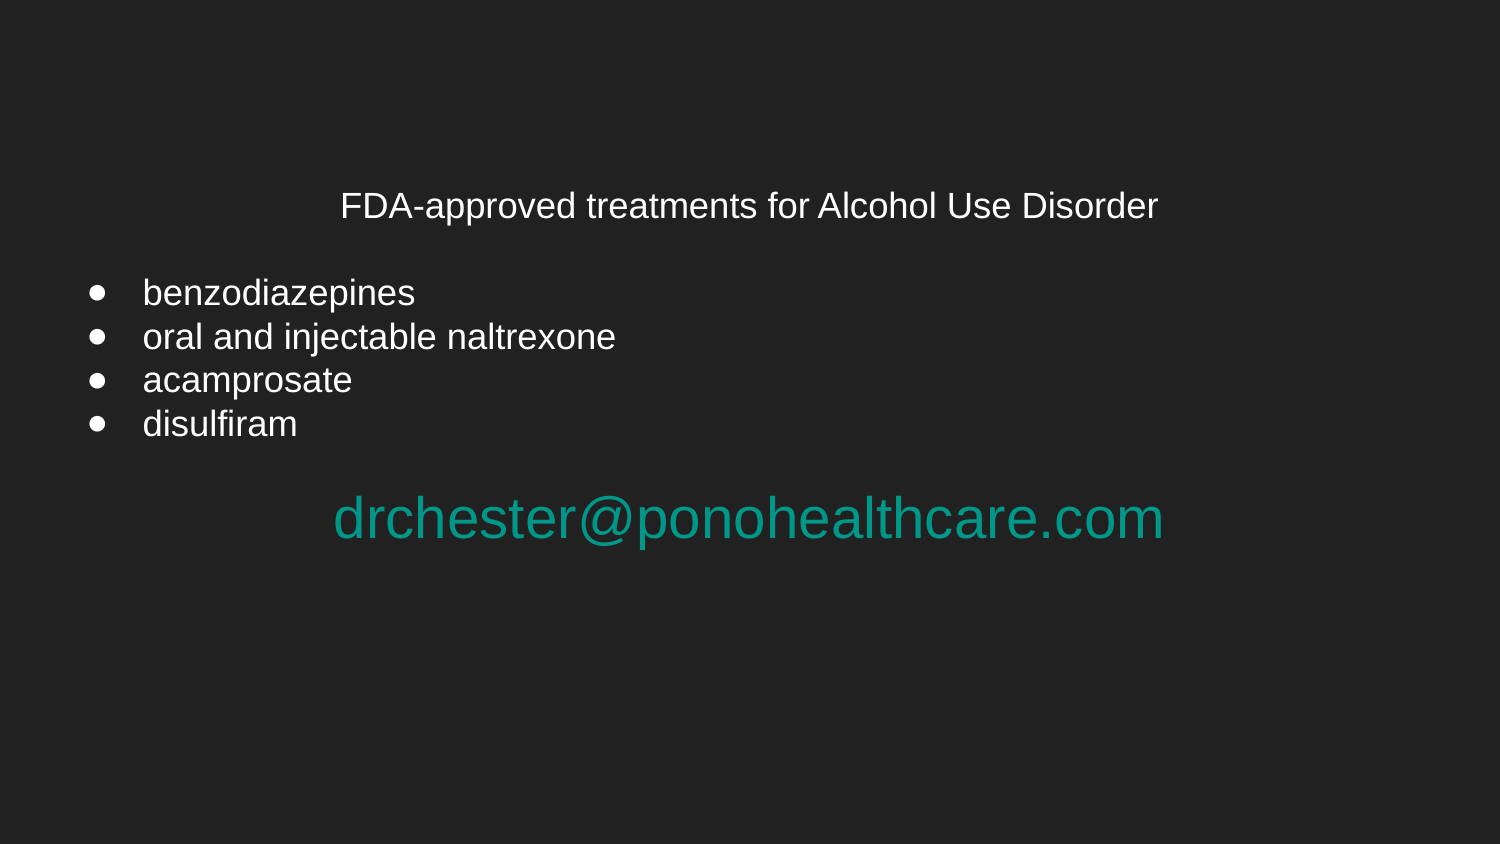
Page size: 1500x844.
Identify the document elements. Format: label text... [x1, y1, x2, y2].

title FDA-approved treatments for Alcohol Use Disorder benzodiazepines oral and injectable naltrexone acamprosate disulfiram [51, 122, 1449, 459]
subtitle drchester@ponohealthcare.com [51, 464, 1449, 595]
